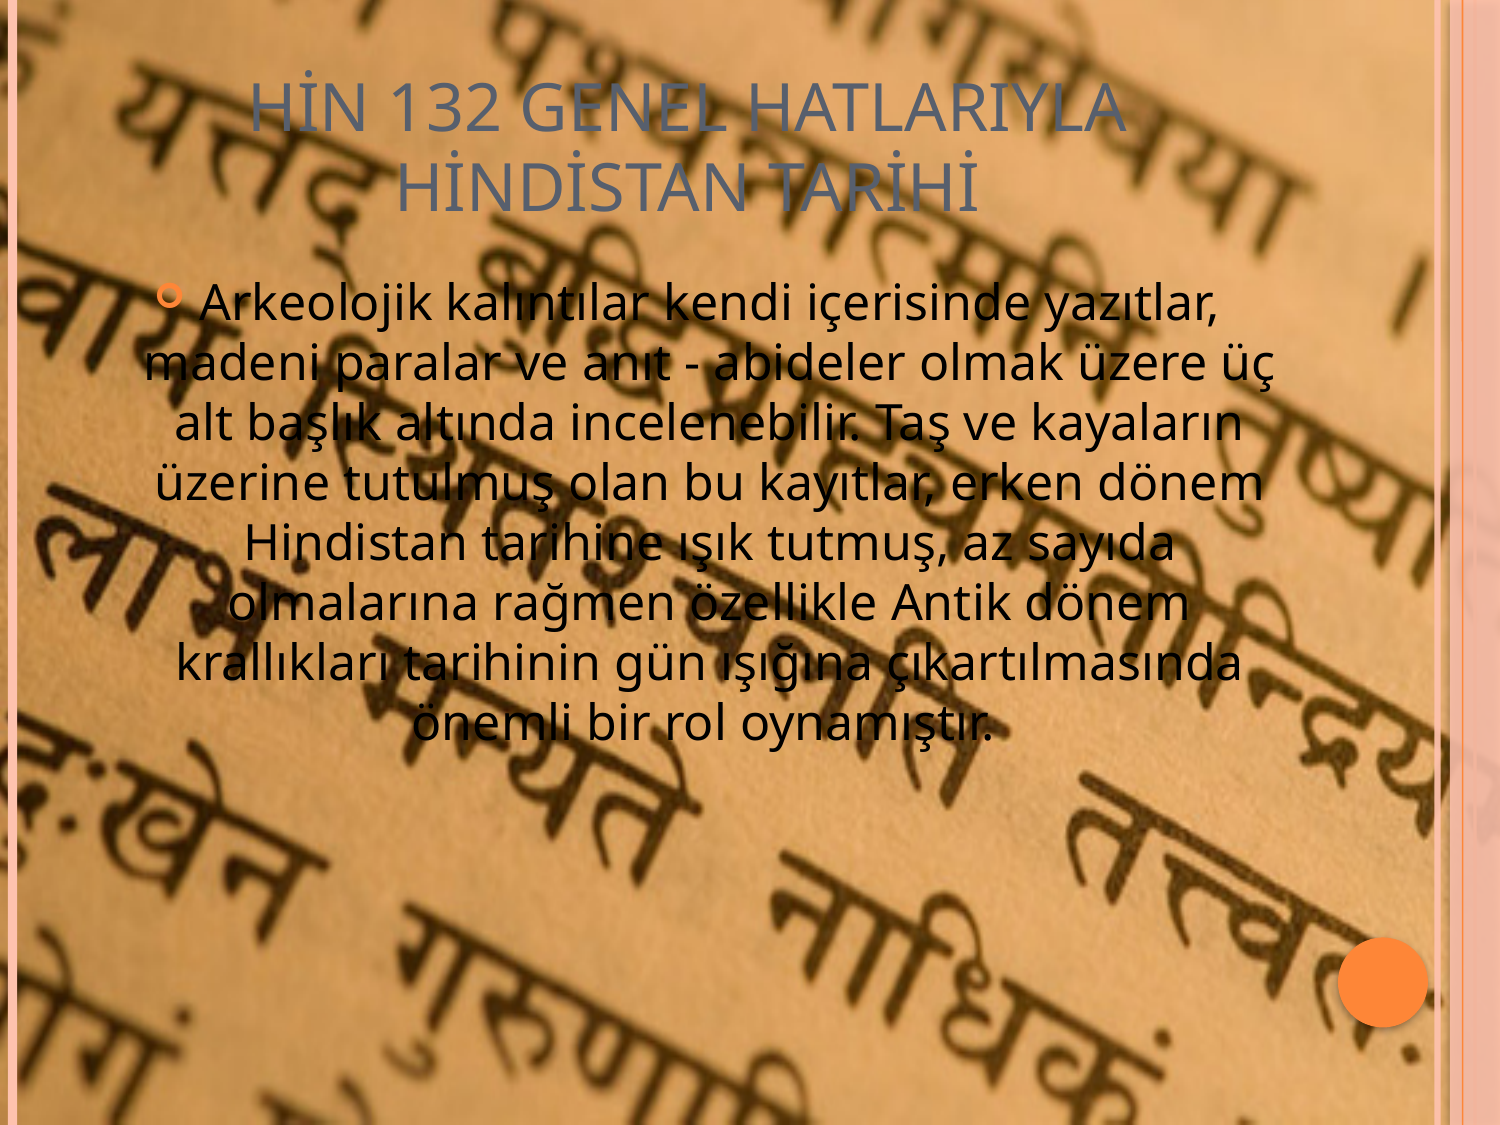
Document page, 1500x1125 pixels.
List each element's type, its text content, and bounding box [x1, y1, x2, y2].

picture [1441, 0, 1449, 1125]
picture [0, 0, 7, 1125]
picture [18, 0, 1434, 1125]
list Arkeolojik kalıntılar kendi içerisinde yazıtlar, madeni paralar ve anıt - abideler olmak üzere üç alt başlık altında incelenebilir. Taş ve kayaların üzerine tutulmuş olan bu kayıtlar, erken dönem Hindistan tarihine ışık tutmuş, az sayıda olmalarına rağmen özellikle Antik dönem krallıkları tarihinin gün ışığına çıkartılmasında önemli bir rol oynamıştır. [75, 262, 1300, 1062]
title HİN 132 GENEL HATLARIYLA HİNDİSTAN TARİHİ [75, 45, 1300, 233]
